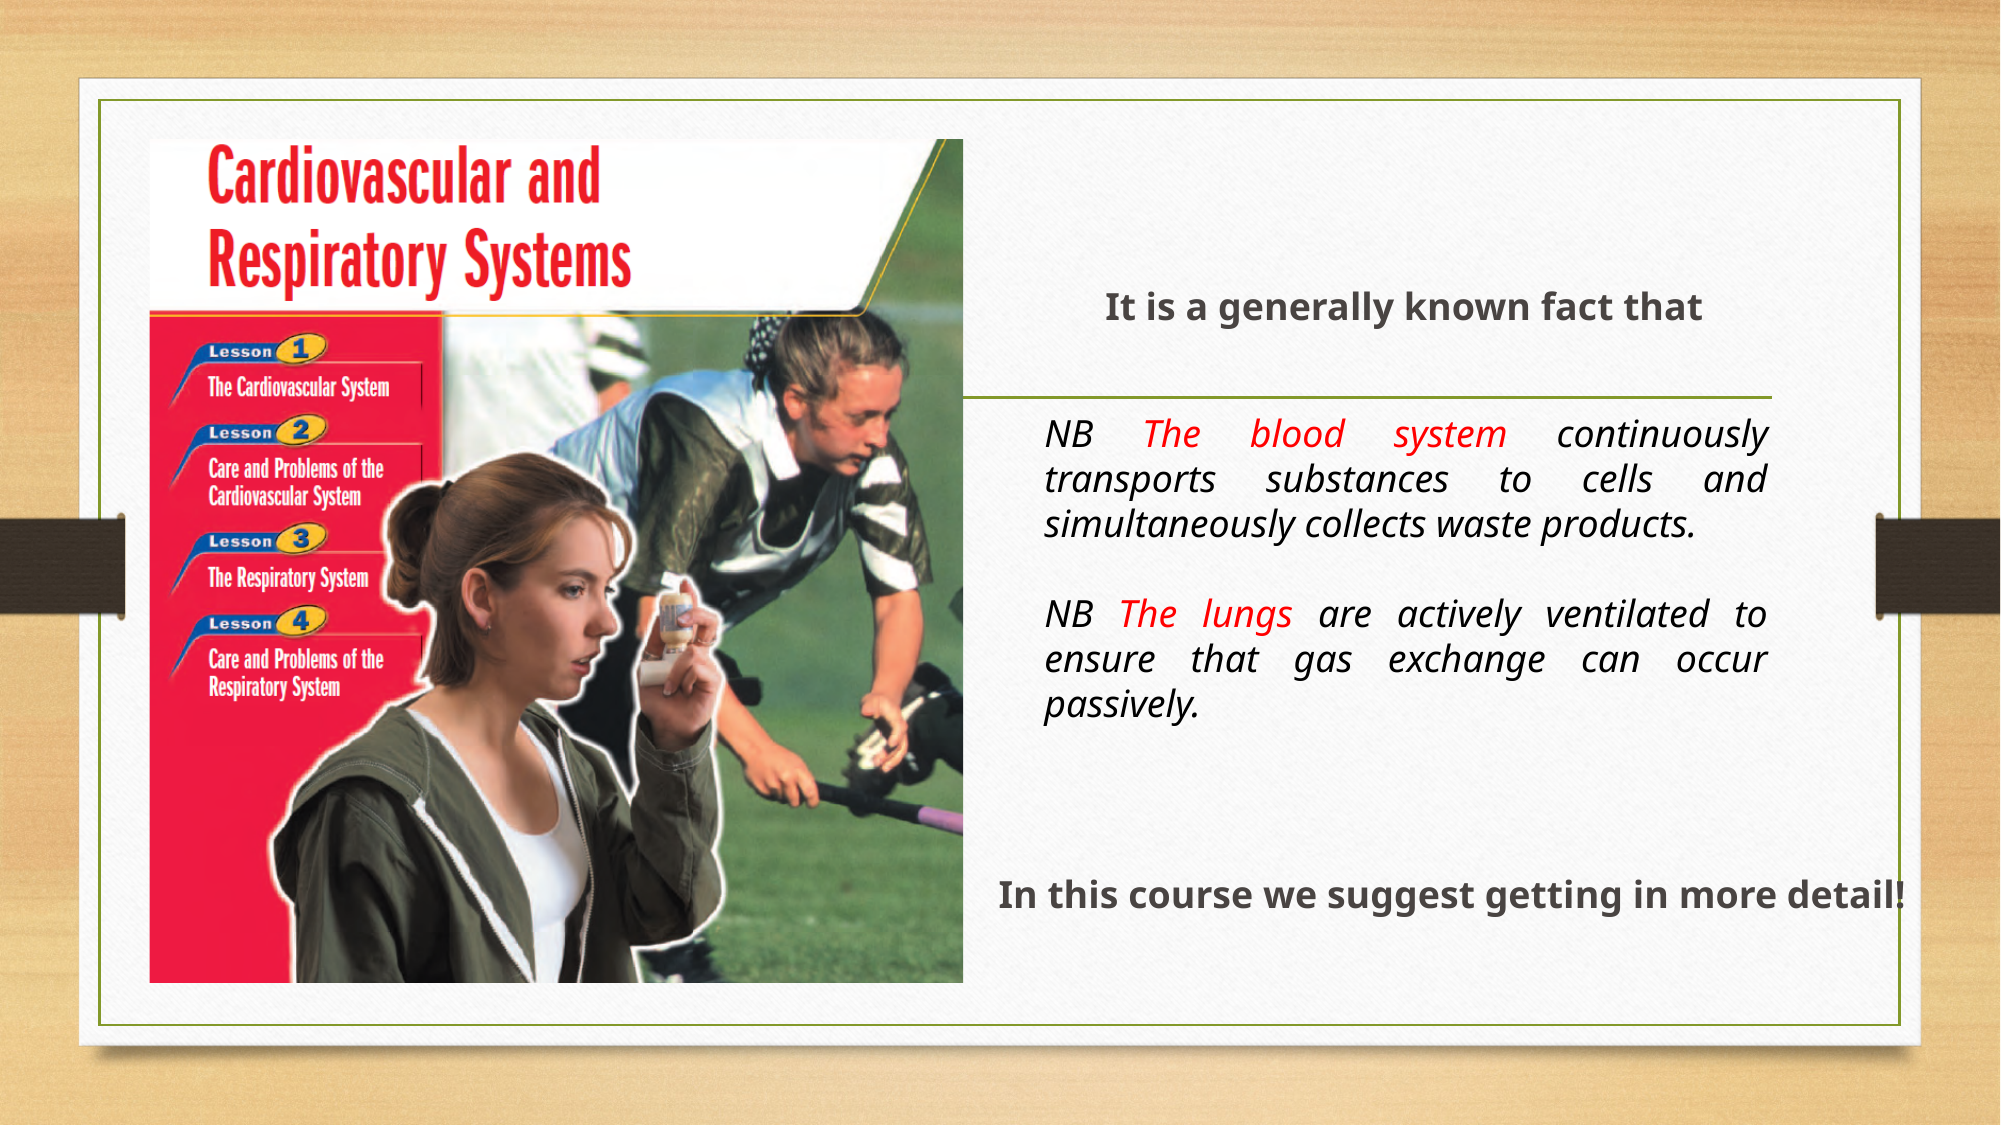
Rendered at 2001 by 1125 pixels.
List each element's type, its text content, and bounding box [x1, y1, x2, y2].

text_box In this course we suggest getting in more detail! [983, 863, 1984, 923]
picture [0, 0, 2001, 1125]
text_box NB The blood system continuously transports substances to cells and simultaneously collects waste products. NB The lungs are actively ventilated to ensure that gas exchange can occur passively. [1029, 402, 1783, 732]
text_box It is a generally known fact that [1090, 275, 1742, 336]
